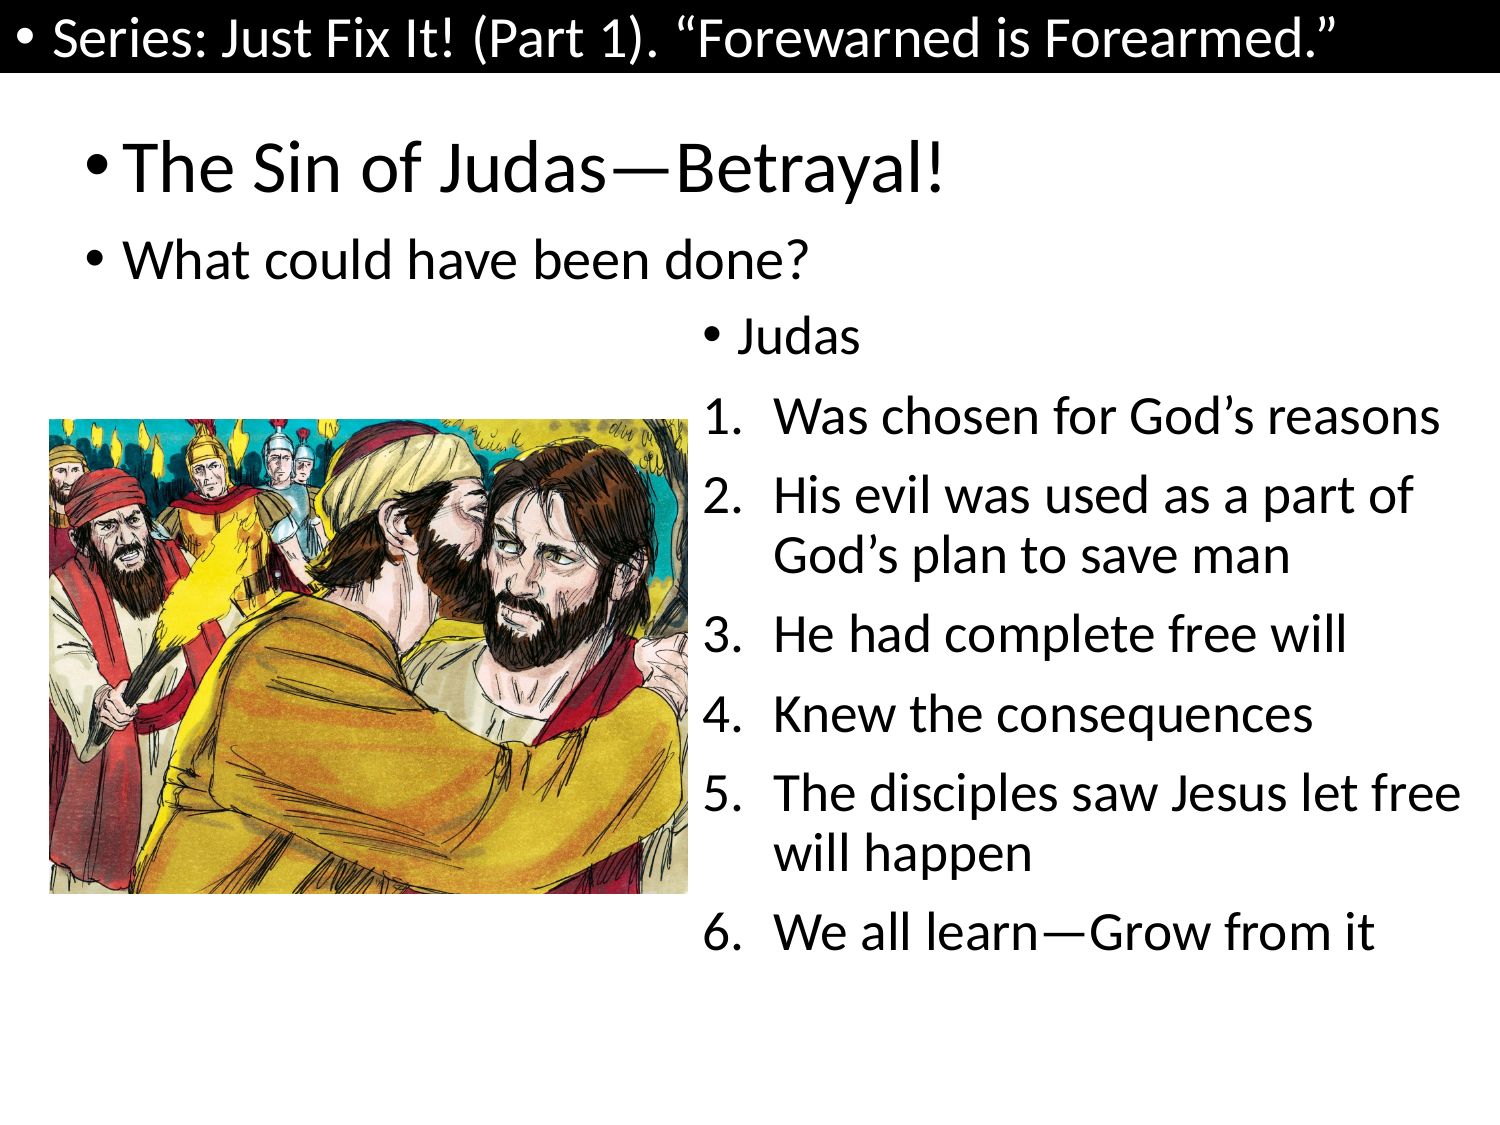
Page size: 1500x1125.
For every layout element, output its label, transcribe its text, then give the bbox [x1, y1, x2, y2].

text_box Series: Just Fix It! (Part 1). “Forewarned is Forearmed.” [0, 0, 1500, 73]
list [49, 419, 688, 894]
list Judas Was chosen for God’s reasons His evil was used as a part of God’s plan to save man He had complete free will Knew the consequences The disciples saw Jesus let free will happen We all learn—Grow from it . [1364, 299, 1500, 1014]
text_box The Sin of Judas—Betrayal! What could have been done? [69, 120, 1364, 1048]
